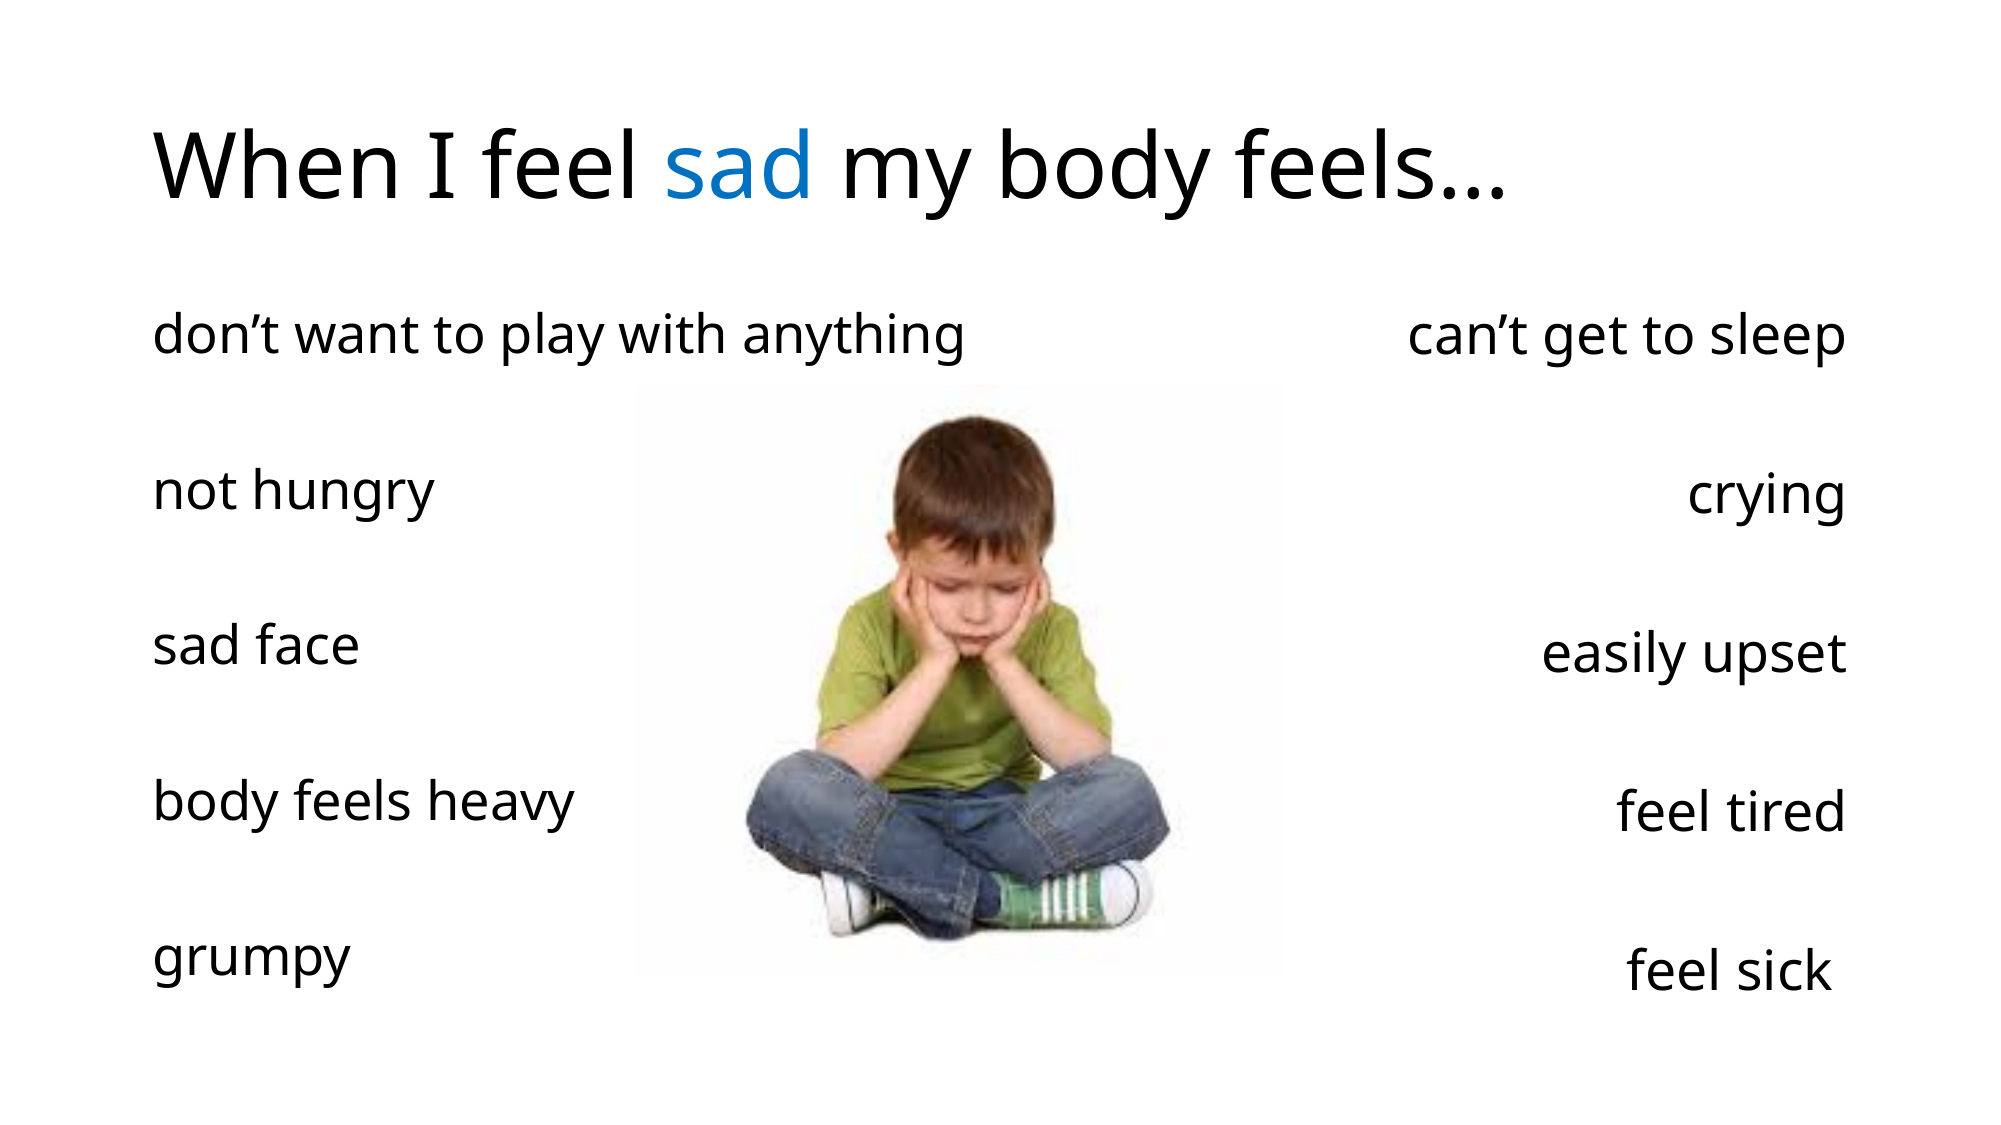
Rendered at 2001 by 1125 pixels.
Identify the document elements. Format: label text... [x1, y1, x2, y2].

list can’t get to sleep crying easily upset feel tired feel sick [1012, 299, 1863, 1014]
picture [634, 385, 1284, 980]
title When I feel sad my body feels… [137, 59, 1863, 278]
list don’t want to play with anything not hungry sad face body feels heavy grumpy [137, 299, 988, 1014]
